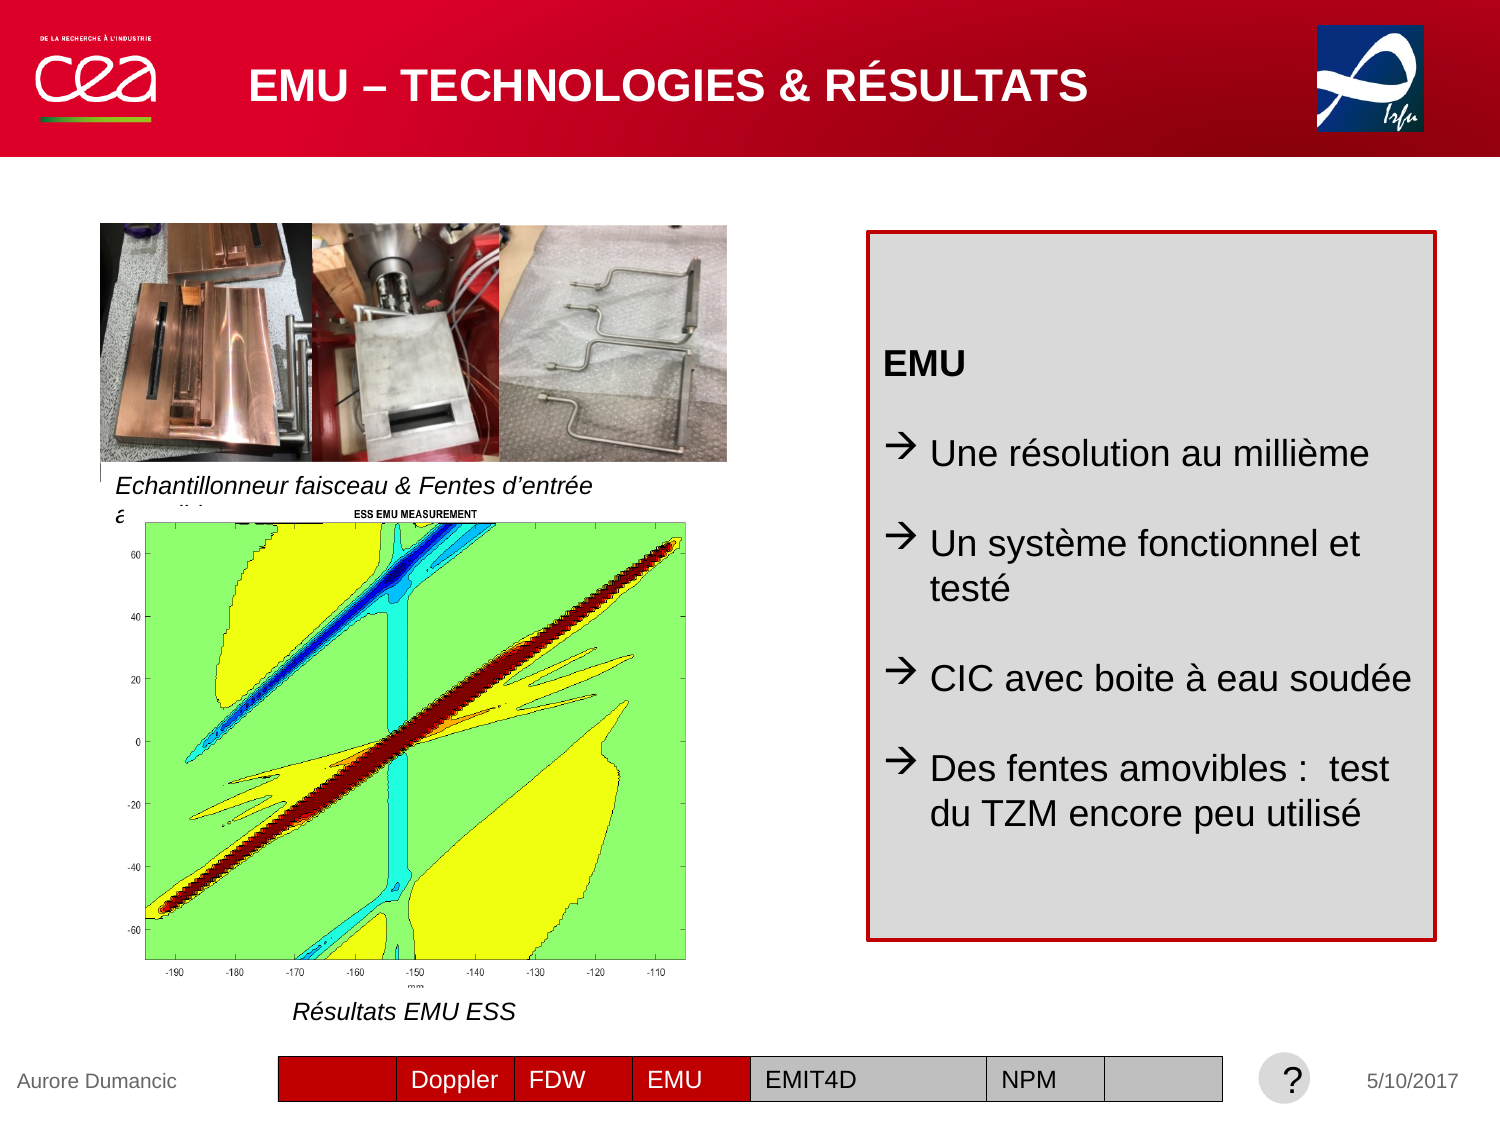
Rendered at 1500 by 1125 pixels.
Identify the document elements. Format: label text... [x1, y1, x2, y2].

text_box ? [1258, 1052, 1311, 1104]
text_box Résultats EMU ESS [275, 1008, 559, 1034]
text_box EMU Une résolution au millième Un système fonctionnel et testé CIC avec boite à eau soudée Des fentes amovibles : test du TZM encore peu utilisé [866, 230, 1437, 942]
title EMU – technologies & Résultats [248, 8, 1436, 158]
picture [0, 0, 1500, 157]
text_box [100, 223, 728, 538]
footer Aurore Dumancic 5/10/2017 [16, 1050, 1496, 1111]
picture [123, 506, 686, 1000]
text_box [277, 1055, 751, 1102]
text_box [751, 1055, 1223, 1102]
